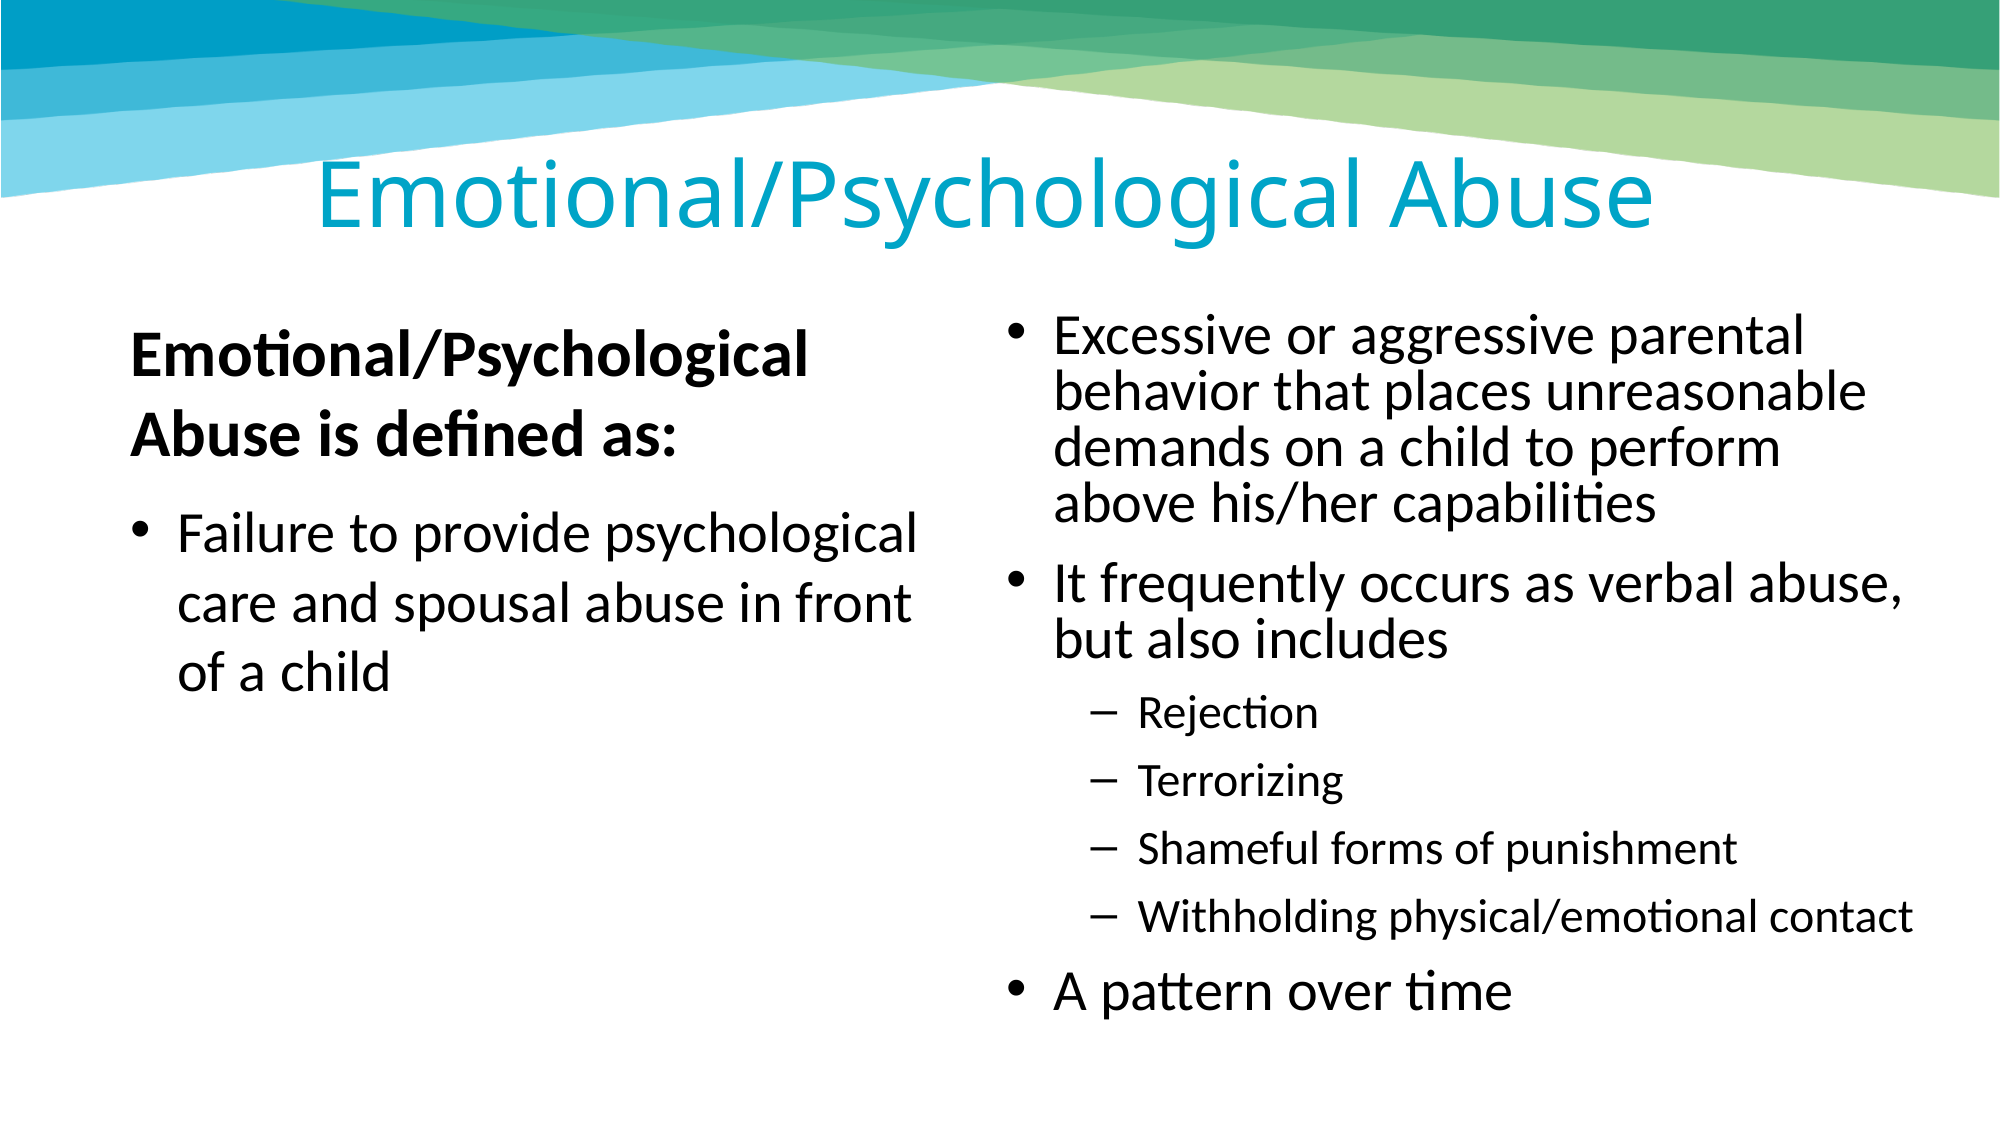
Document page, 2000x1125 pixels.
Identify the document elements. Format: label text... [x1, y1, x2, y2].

list Emotional/Psychological Abuse is defined as: Failure to provide psychological care and spousal abuse in front of a child [111, 299, 949, 1013]
text_box Emotional/Psychological Abuse [273, 217, 1700, 300]
list Excessive or aggressive parental behavior that places unreasonable demands on a child to perform above his/her capabilities It frequently occurs as verbal abuse, but also includes Rejection Terrorizing Shameful forms of punishment Withholding physical/emotional contact A pattern over time [987, 299, 1950, 1013]
picture [0, 0, 2000, 206]
